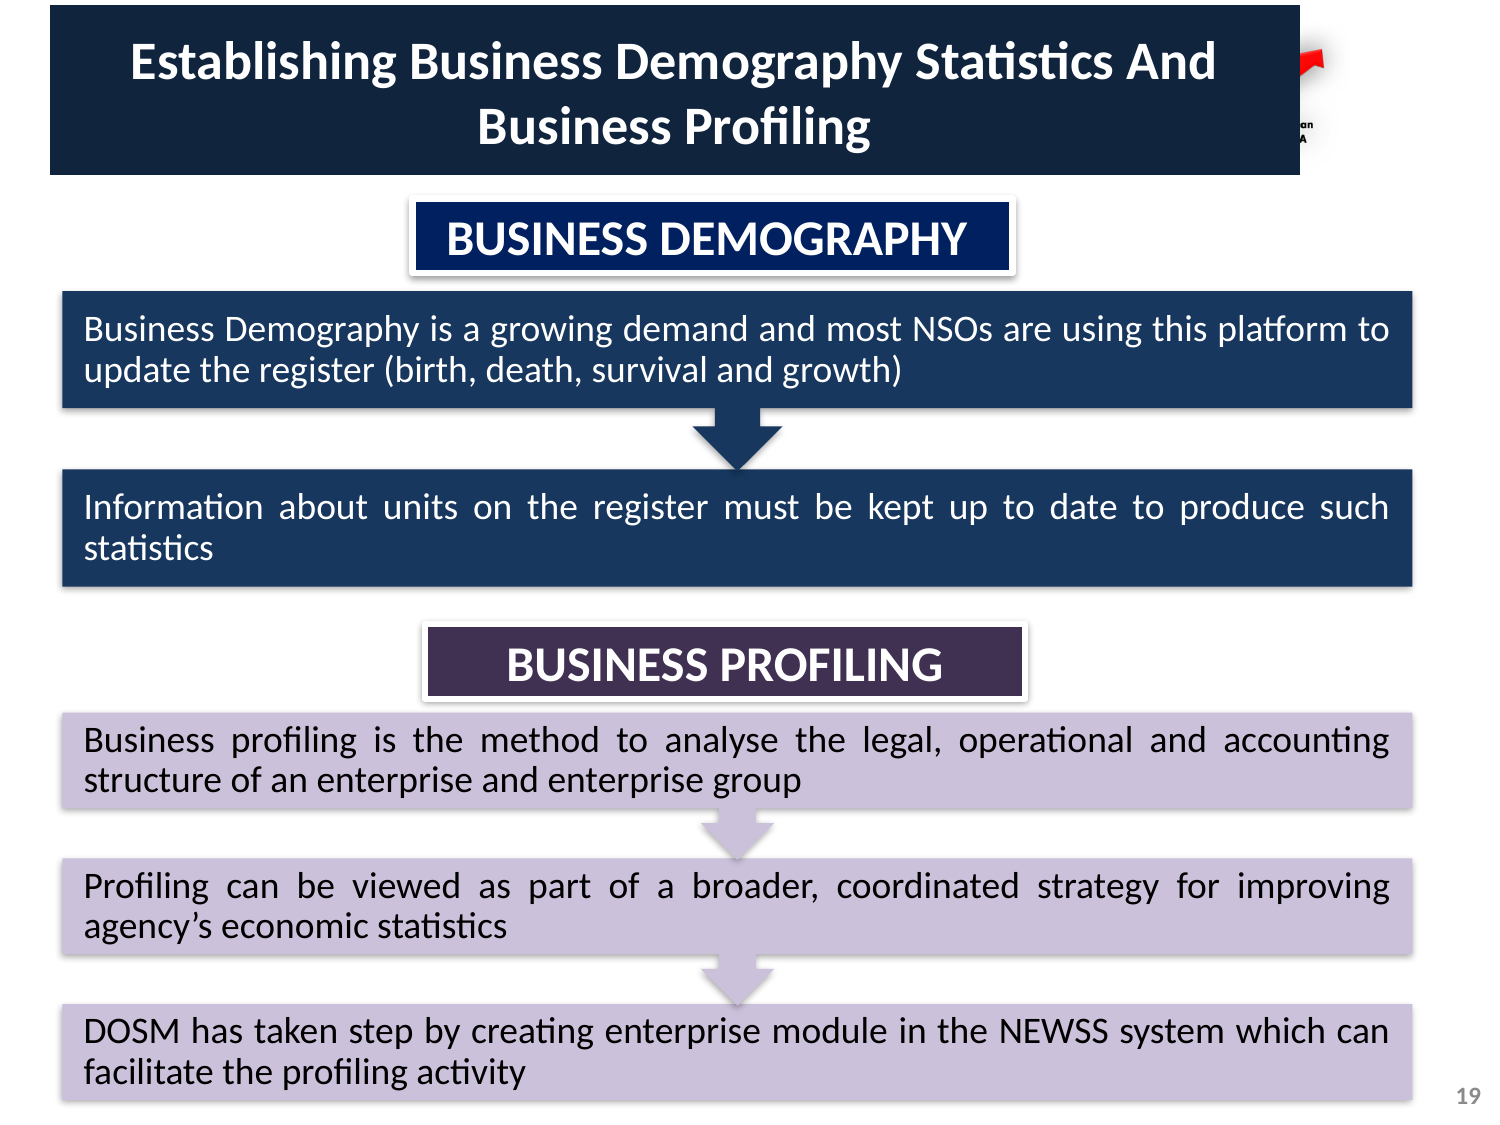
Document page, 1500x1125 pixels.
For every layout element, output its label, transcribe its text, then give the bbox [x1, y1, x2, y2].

slide_number 19 [1146, 1065, 1497, 1125]
text_box BUSINESS DEMOGRAPHY [409, 195, 1016, 276]
text_box BUSINESS PROFILING [422, 621, 1028, 702]
title Establishing Business Demography Statistics And Business Profiling [50, 5, 1300, 175]
picture [1142, 0, 1347, 147]
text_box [62, 290, 1413, 587]
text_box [62, 712, 1413, 1101]
